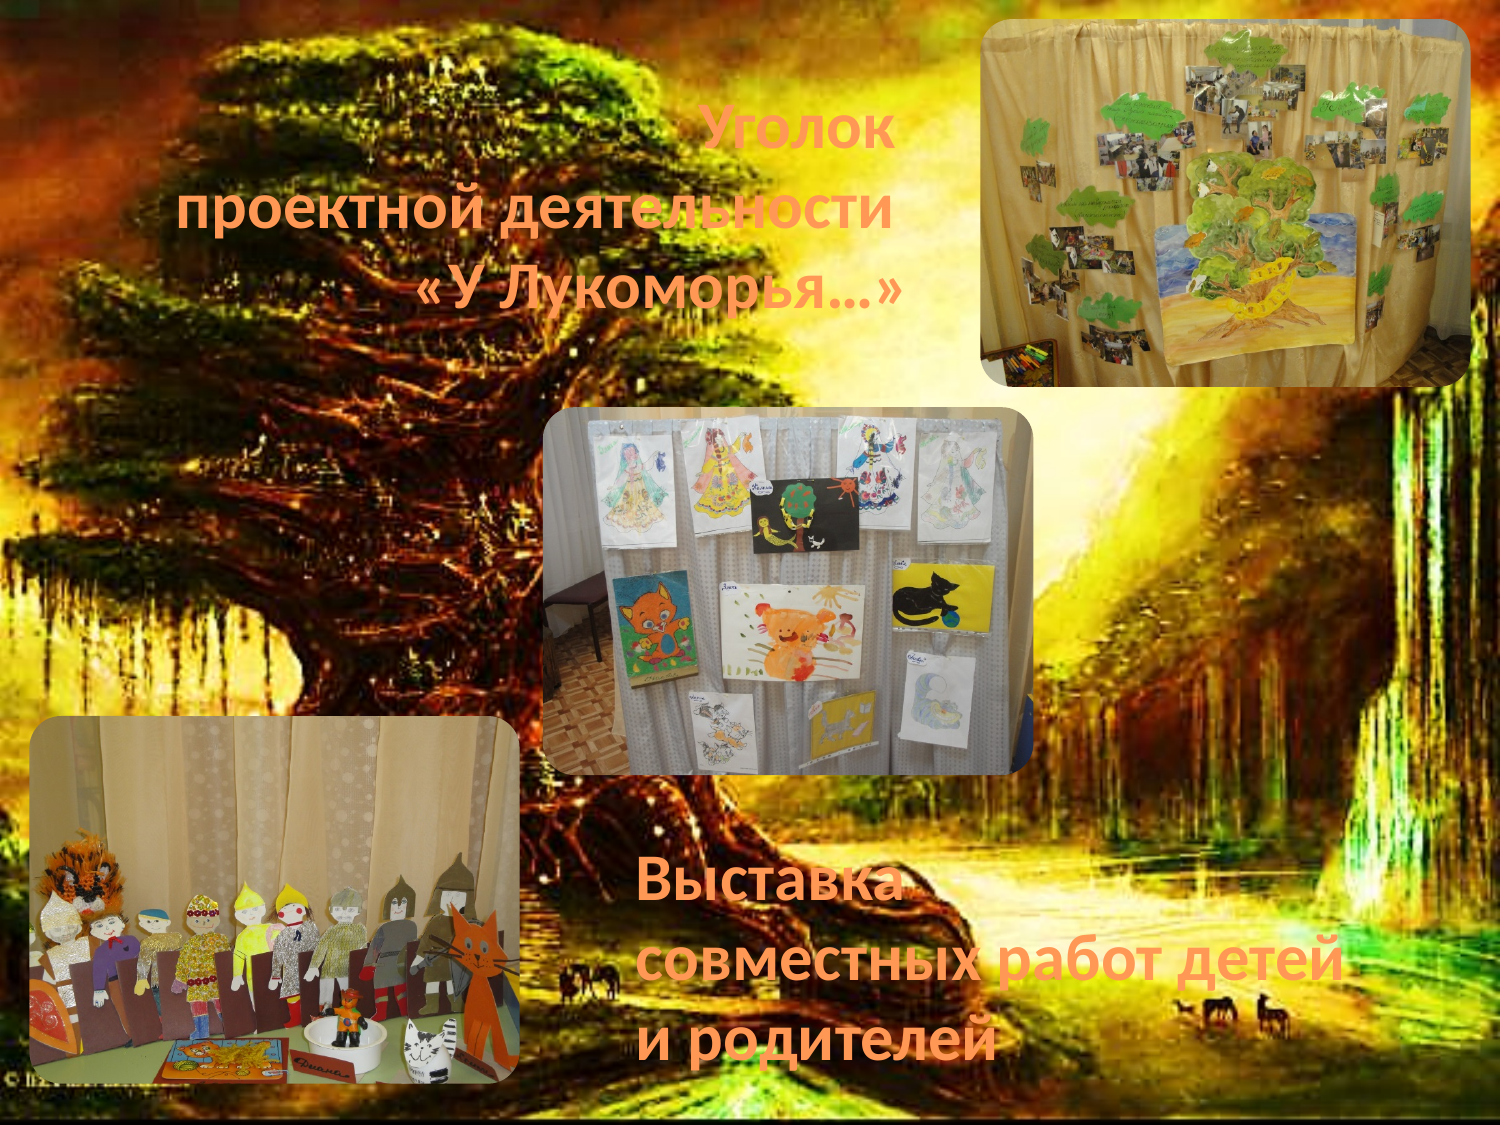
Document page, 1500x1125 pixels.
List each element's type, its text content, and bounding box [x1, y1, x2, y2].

picture [0, 0, 1500, 1125]
text_box Выставка совместных работ детей и родителей [620, 826, 1471, 1081]
text_box Уголок проектной деятельности «У Лукоморья…» [160, 74, 926, 329]
